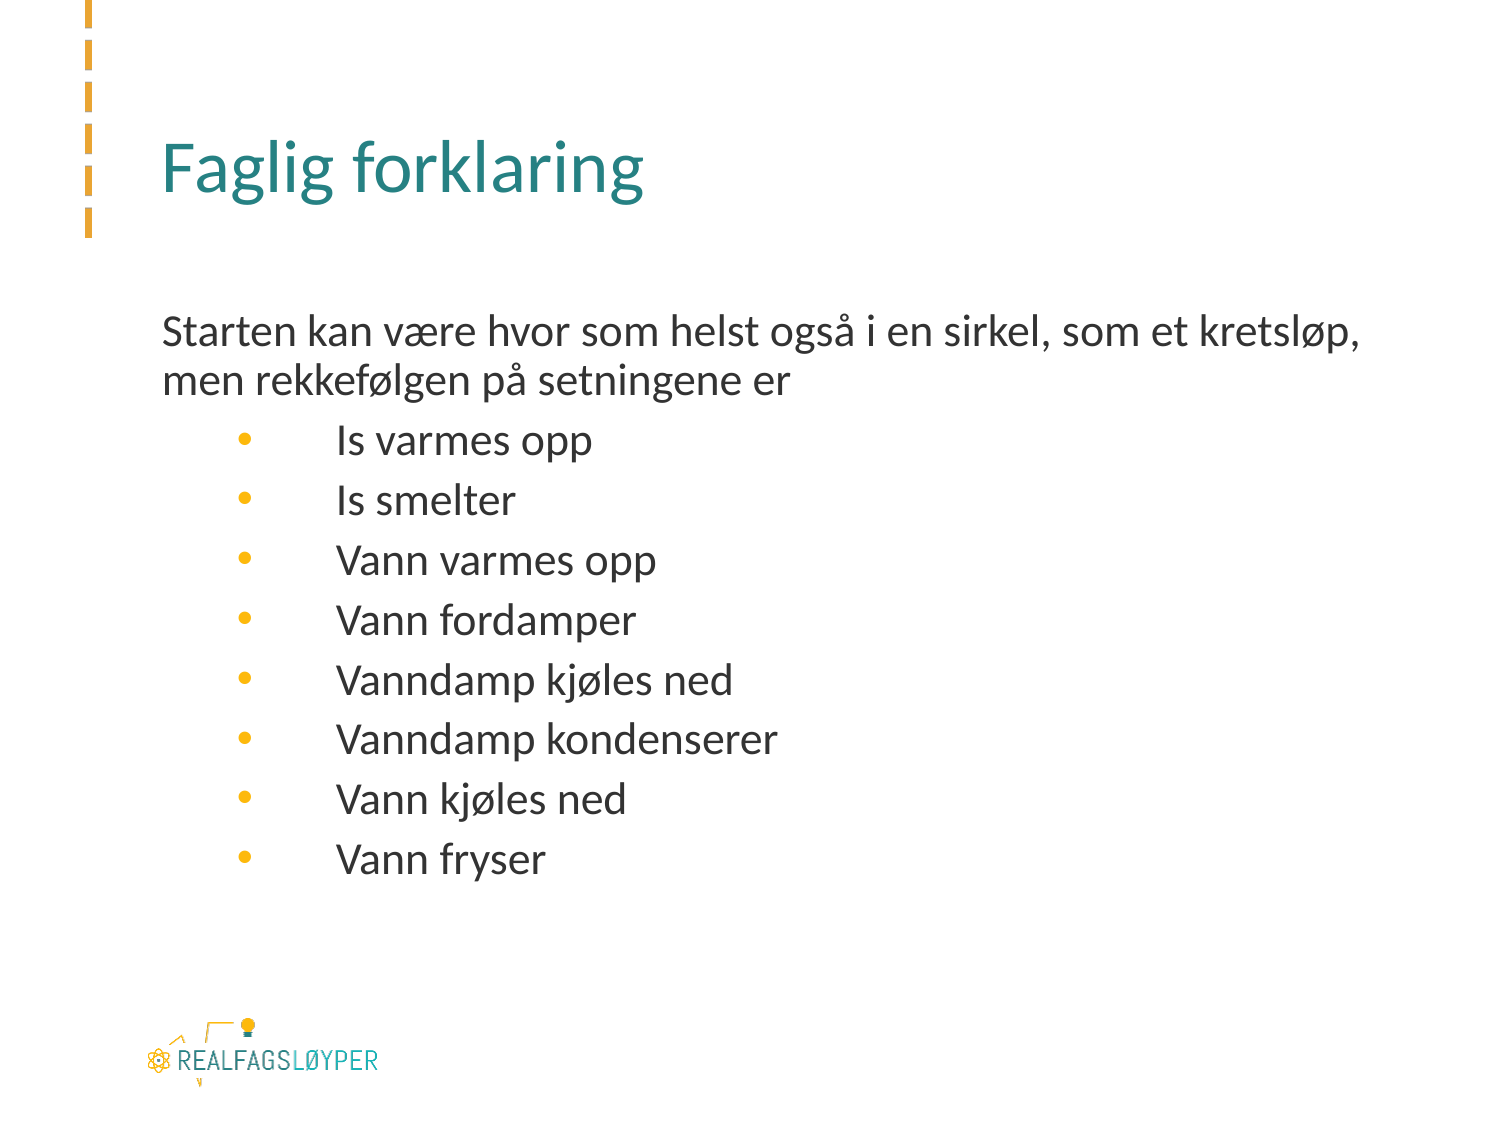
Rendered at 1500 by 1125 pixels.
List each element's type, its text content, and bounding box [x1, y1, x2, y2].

list Starten kan være hvor som helst også i en sirkel, som et kretsløp, men rekkefølgen på setningene er Is varmes opp Is smelter Vann varmes opp Vann fordamper Vanndamp kjøles ned Vanndamp kondenserer Vann kjøles ned Vann fryser [146, 299, 1391, 986]
picture [85, 0, 92, 238]
picture [146, 1018, 380, 1089]
title Faglig forklaring [146, 59, 1391, 278]
